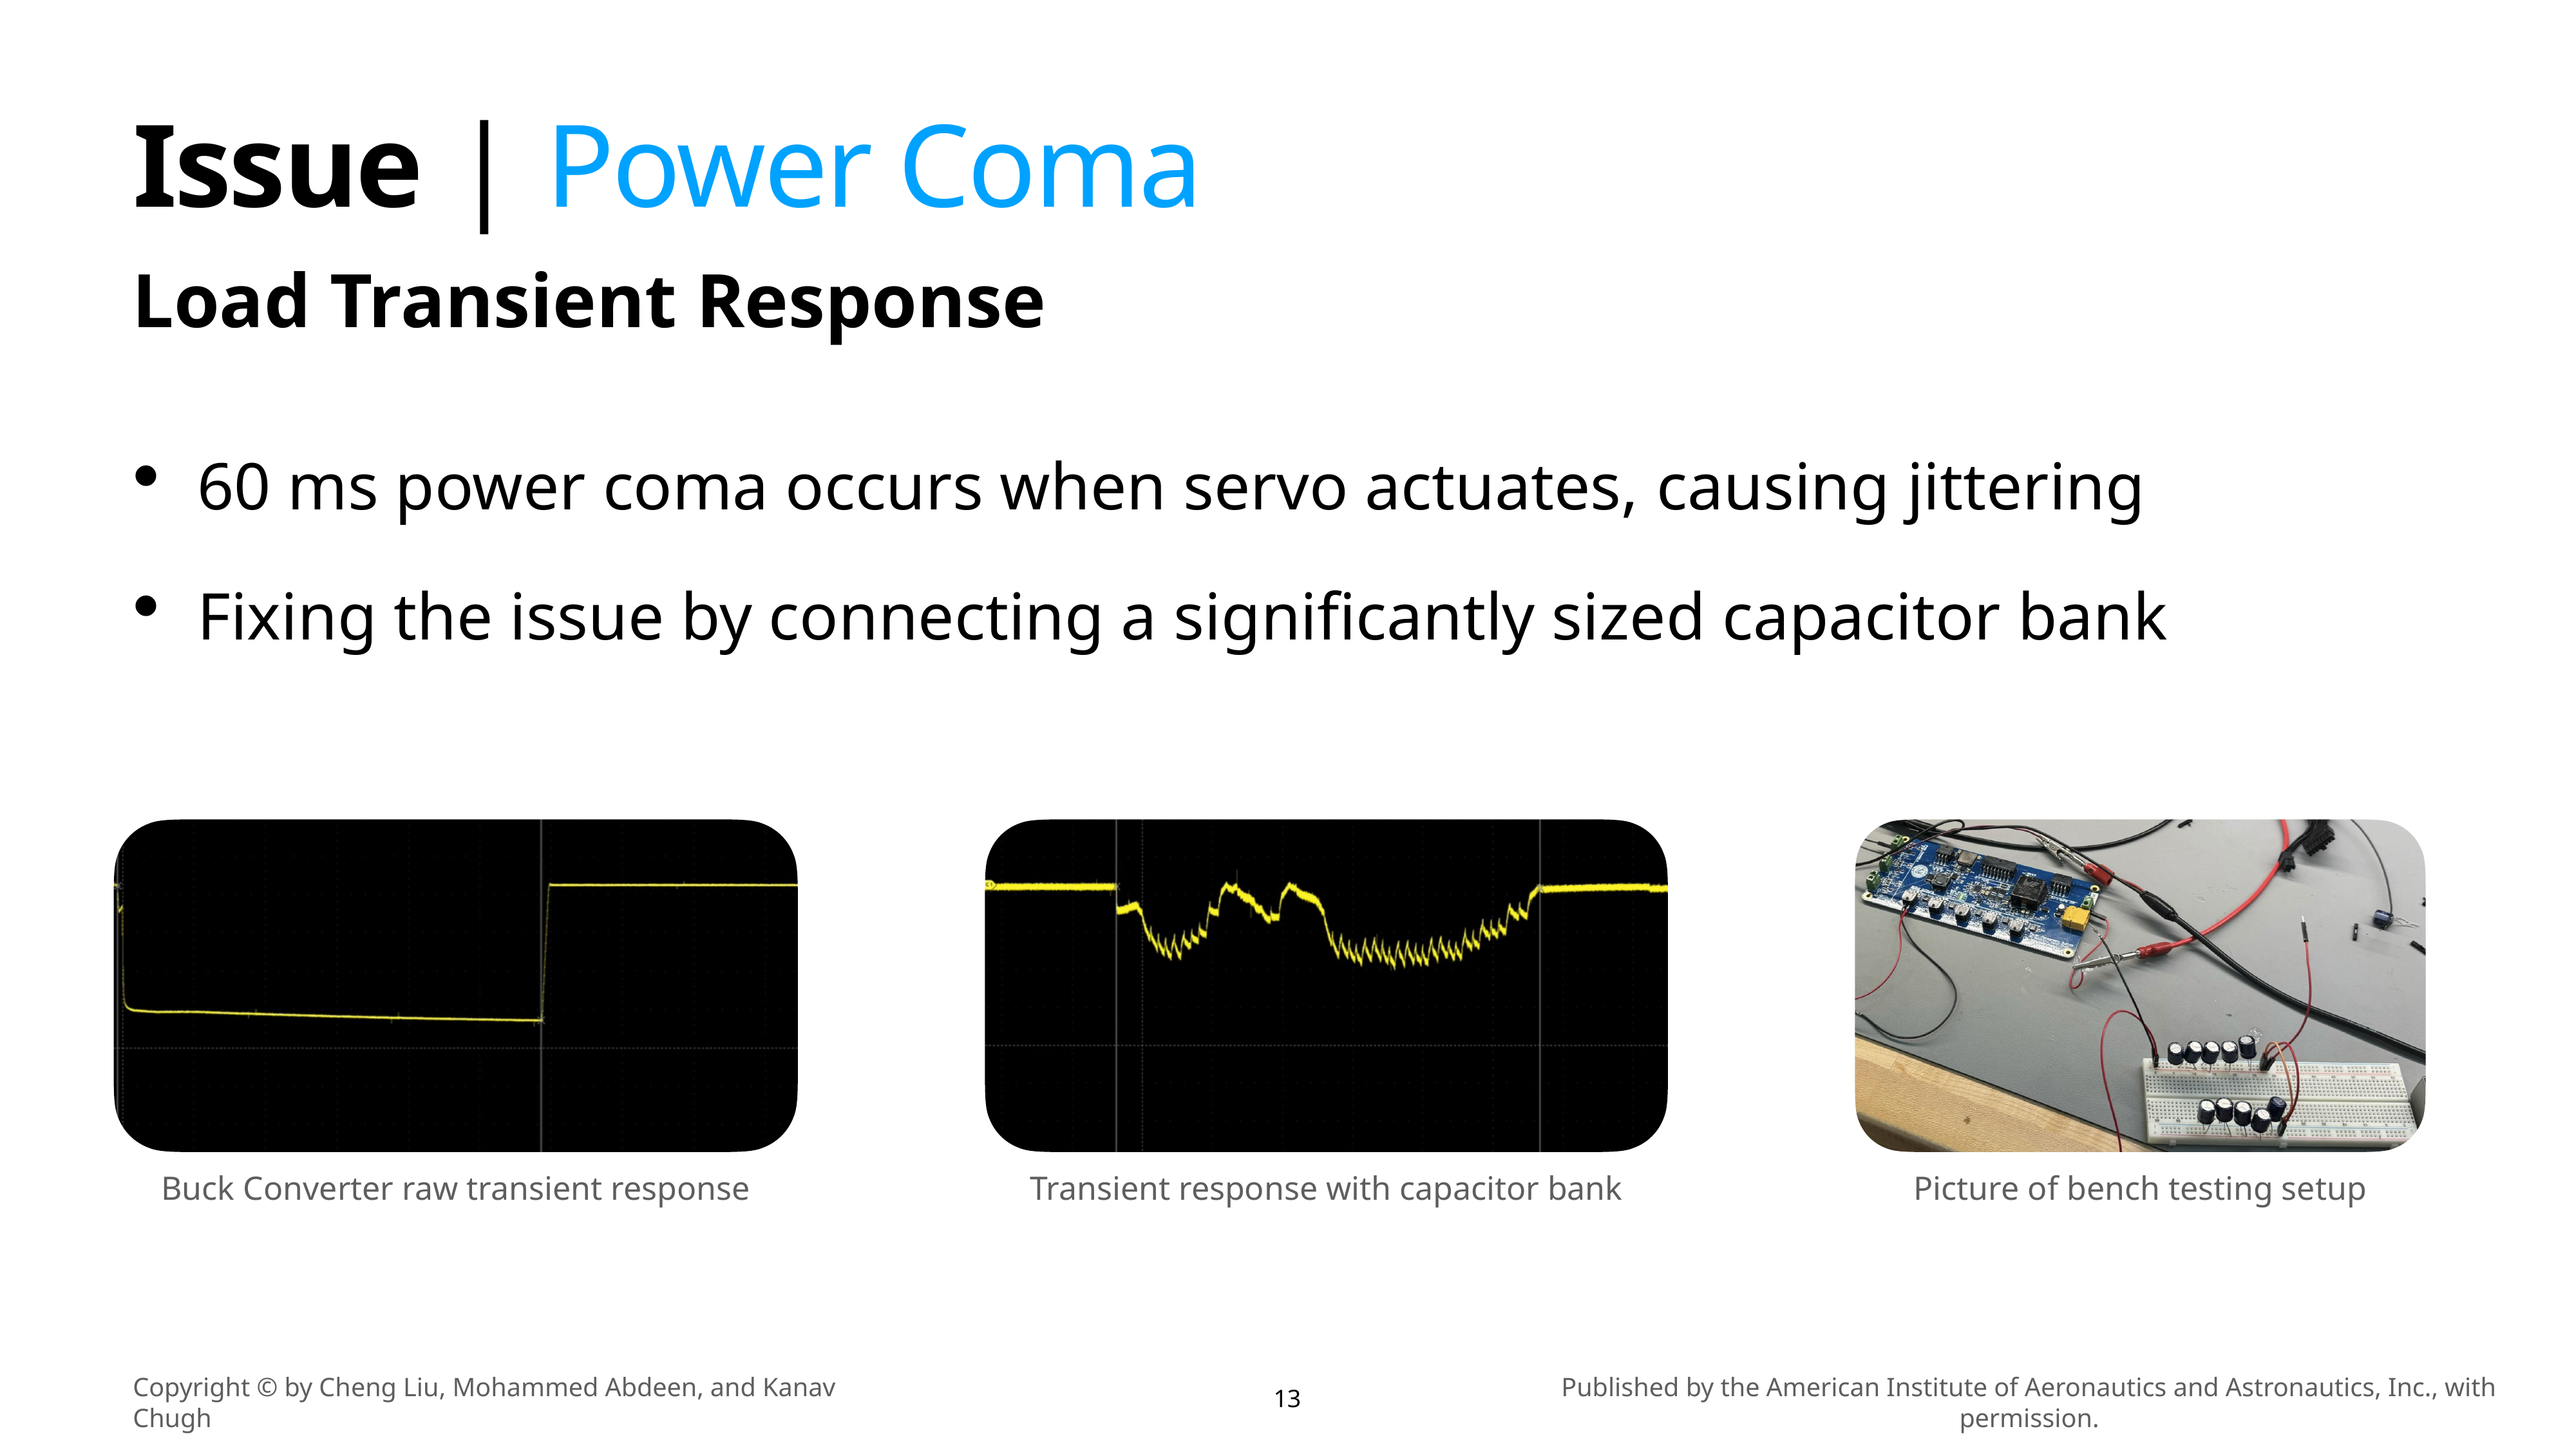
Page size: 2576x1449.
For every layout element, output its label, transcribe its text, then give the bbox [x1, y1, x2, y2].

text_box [1855, 819, 2426, 1212]
list 60 ms power coma occurs when servo actuates, causing jittering Fixing the issue by connecting a significantly sized capacitor bank [127, 448, 2526, 1321]
slide_number 13 [1267, 1381, 1307, 1422]
title Issue | Power Coma [127, 113, 2449, 248]
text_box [113, 819, 799, 1212]
text_box Copyright © by Cheng Liu​, Mohammed Abdeen, and Kanav Chugh [127, 1365, 924, 1438]
list Load Transient Response [127, 248, 2449, 348]
text_box Published by the American Institute of Aeronautics and Astronautics, Inc., with permission.​ [1507, 1365, 2552, 1438]
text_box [985, 819, 1669, 1212]
